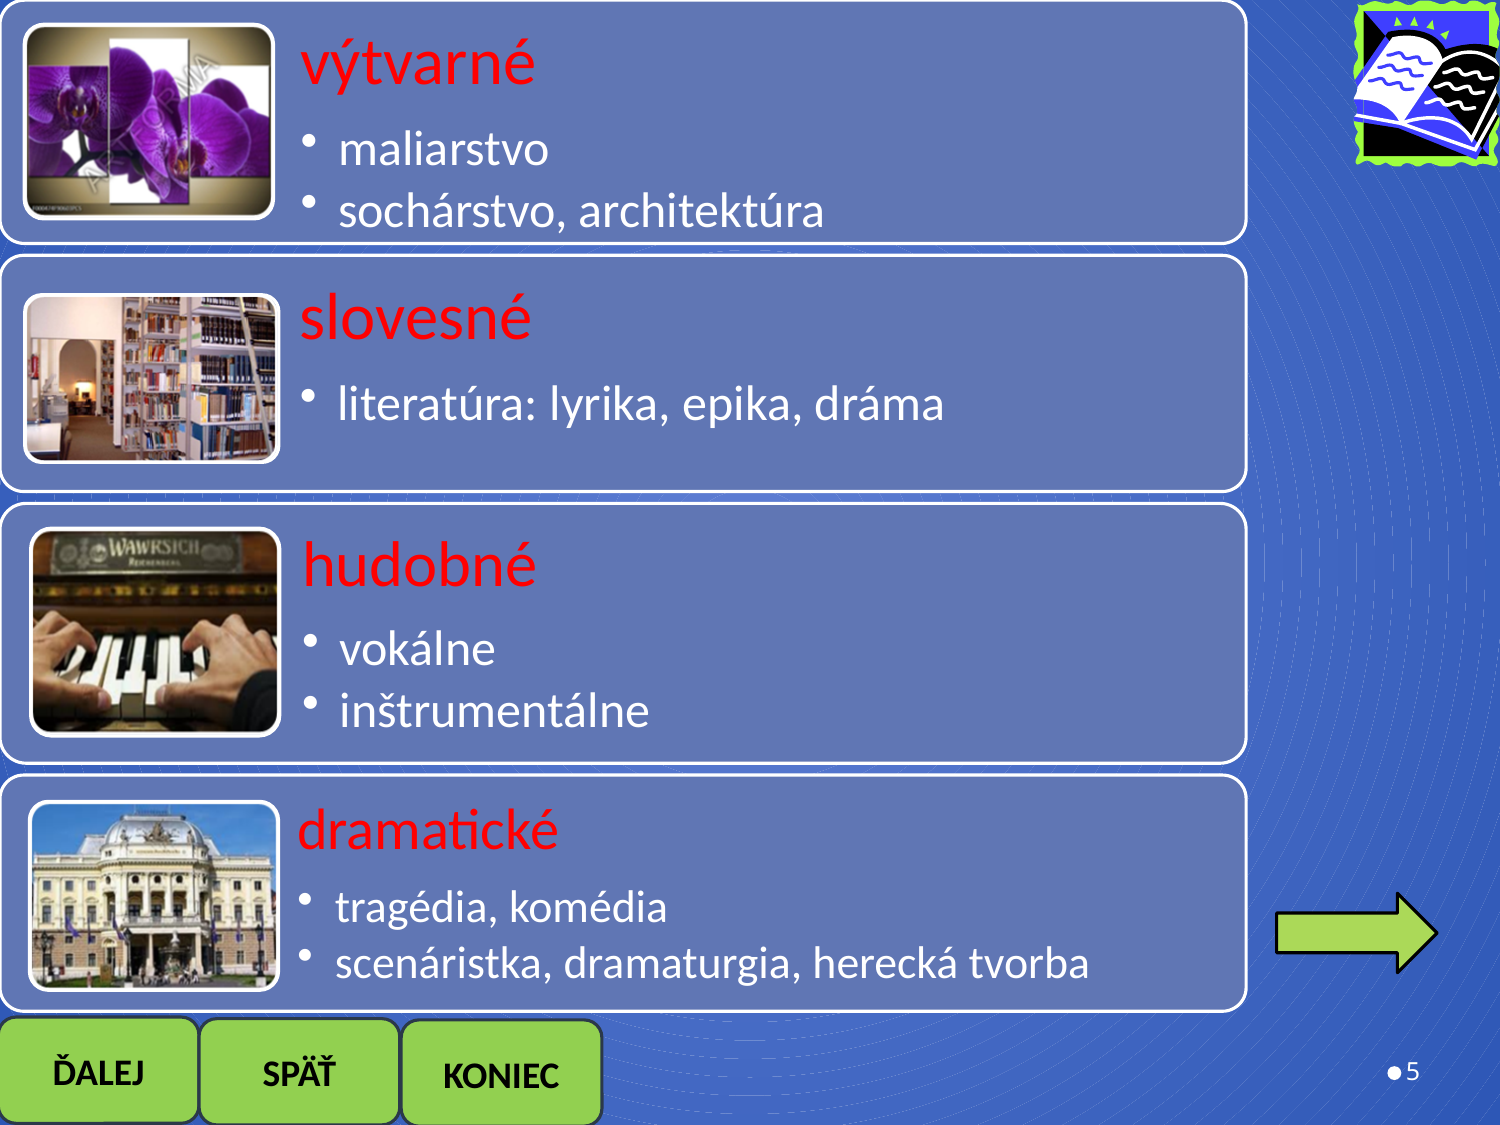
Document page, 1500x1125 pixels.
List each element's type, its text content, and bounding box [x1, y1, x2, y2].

text_box [1275, 891, 1439, 975]
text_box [0, 774, 1247, 1012]
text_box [0, 0, 1247, 244]
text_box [0, 254, 1247, 492]
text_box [0, 502, 1247, 764]
slide_number 5 [1401, 1042, 1494, 1103]
